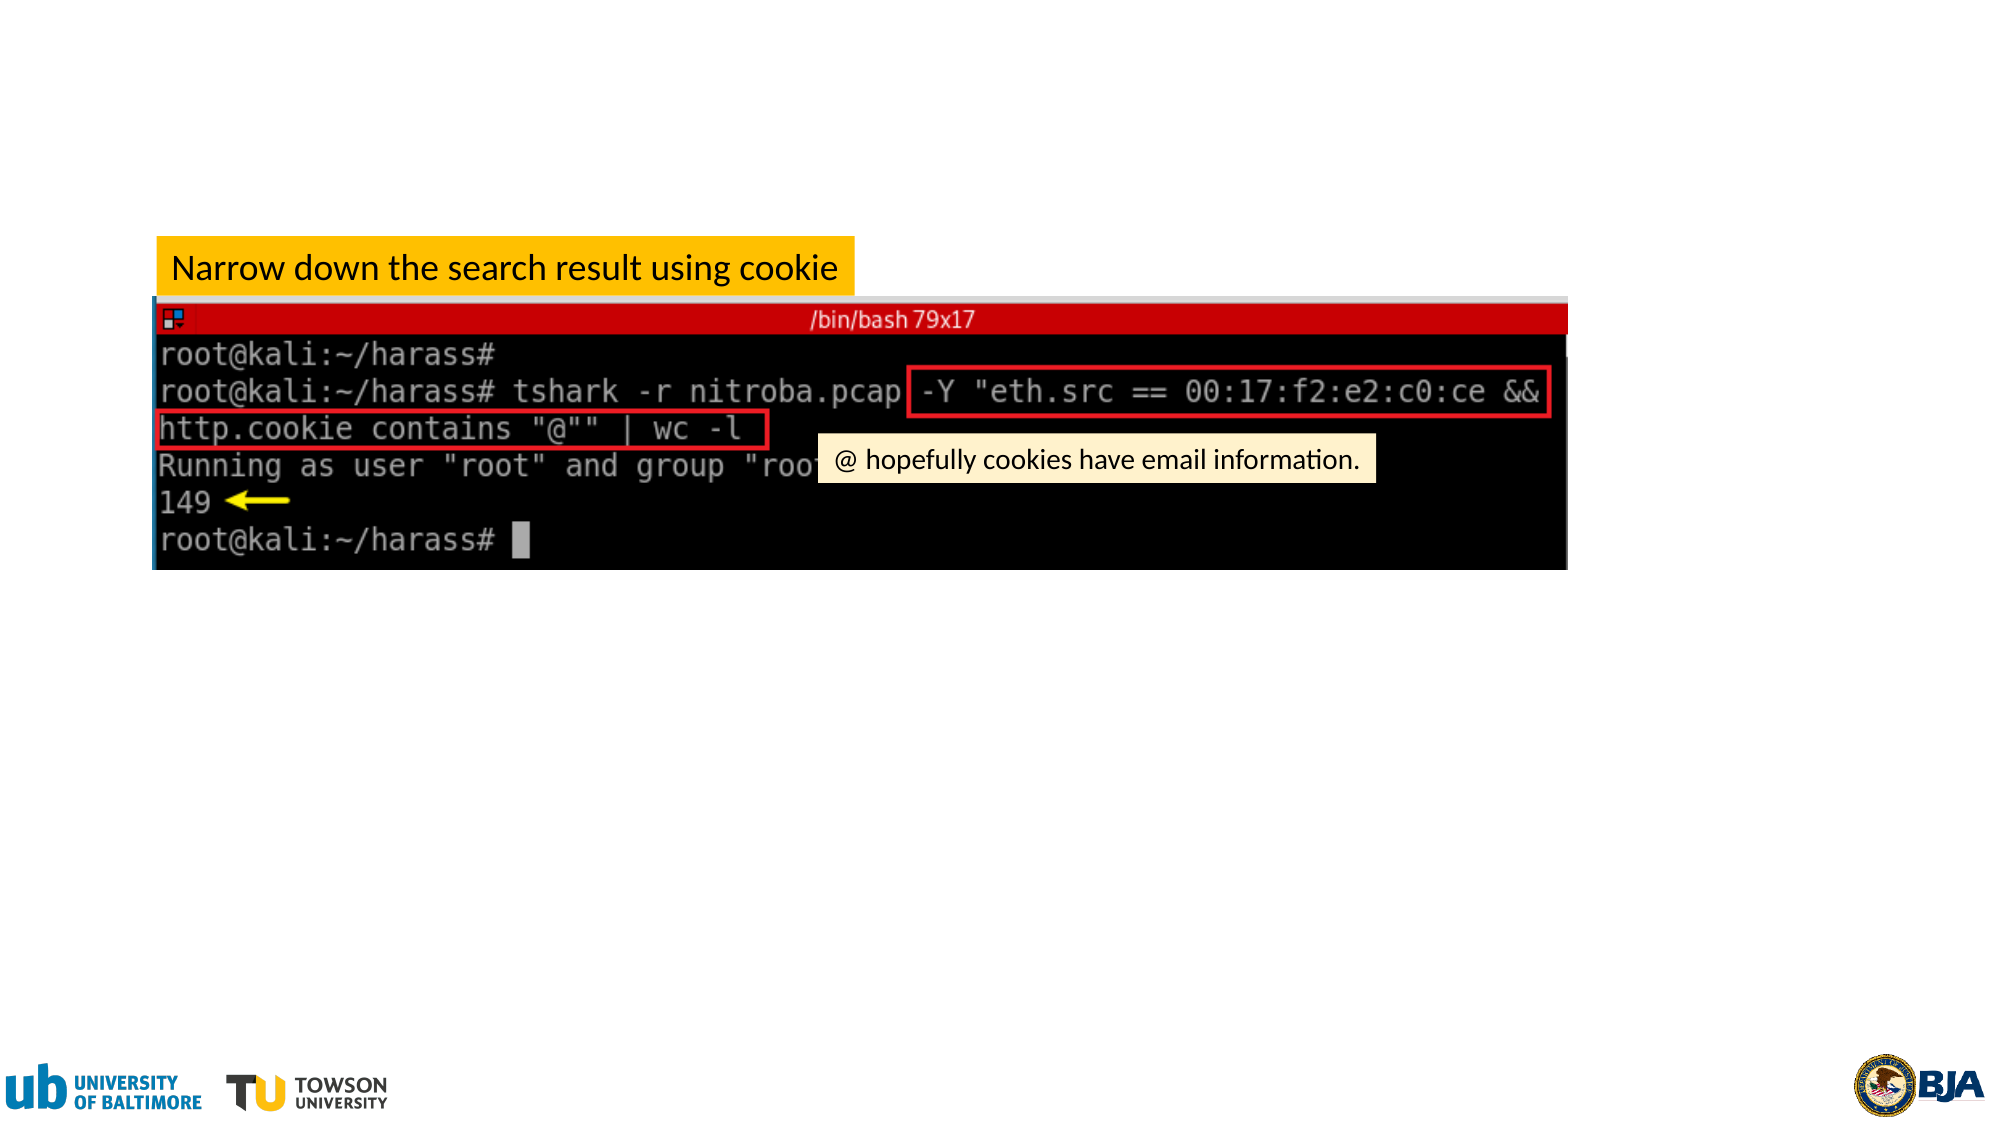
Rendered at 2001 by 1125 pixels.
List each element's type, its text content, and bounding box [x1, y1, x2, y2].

picture [152, 296, 1568, 570]
text_box Narrow down the search result using cookie [156, 236, 855, 296]
picture [0, 1031, 407, 1125]
picture [1854, 1054, 1986, 1117]
